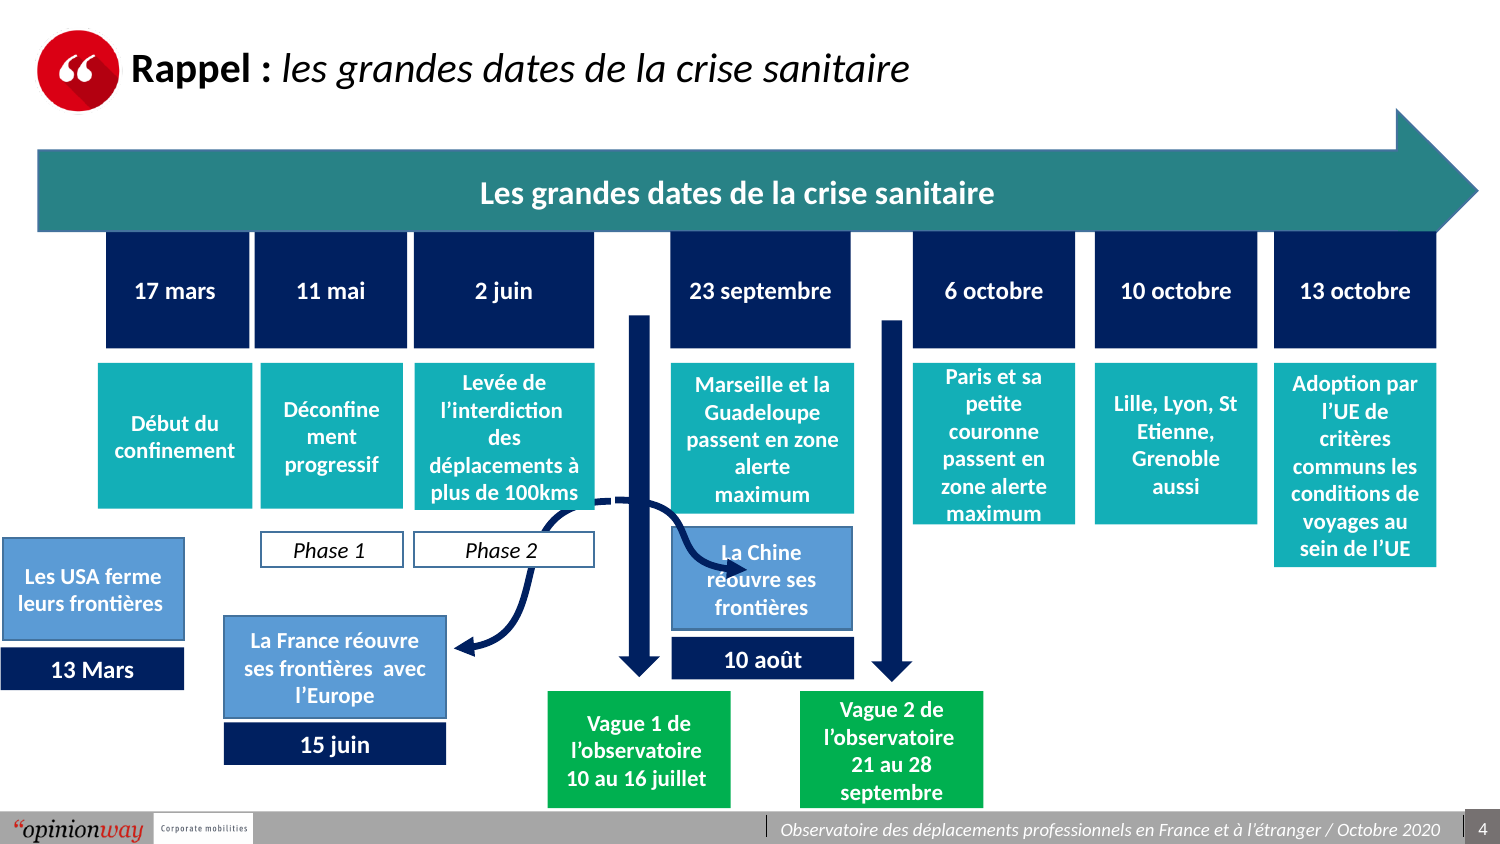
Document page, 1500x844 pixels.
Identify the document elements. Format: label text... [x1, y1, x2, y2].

text_box [868, 319, 916, 684]
text_box Les grandes dates de la crise sanitaire [37, 107, 1479, 233]
text_box Levée de l’interdiction des déplacements à plus de 100kms [414, 362, 595, 510]
text_box La France réouvre ses frontières avec l’Europe [223, 615, 447, 719]
text_box 10 octobre [1094, 231, 1258, 349]
text_box Adoption par l’UE de critères communs les conditions de voyages au sein de l’UE [1274, 362, 1437, 568]
text_box 2 juin [413, 233, 595, 349]
text_box 13 octobre [1274, 231, 1437, 349]
text_box Phase 1 [260, 531, 404, 568]
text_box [453, 501, 611, 649]
text_box 17 mars [106, 233, 250, 349]
text_box Vague 1 de l’observatoire 10 au 16 juillet [547, 691, 731, 809]
title Rappel : les grandes dates de la crise sanitaire [116, 35, 1447, 106]
text_box 13 Mars [0, 647, 185, 691]
text_box Paris et sa petite couronne passent en zone alerte maximum [912, 362, 1076, 525]
text_box [616, 570, 663, 679]
text_box 10 août [671, 636, 855, 680]
picture [33, 26, 123, 115]
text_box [615, 499, 748, 570]
text_box Début du confinement [97, 362, 253, 509]
text_box Lille, Lyon, St Etienne, Grenoble aussi [1094, 362, 1258, 525]
picture [0, 813, 253, 844]
text_box 23 septembre [670, 231, 851, 349]
text_box Vague 2 de l’observatoire 21 au 28 septembre [800, 691, 984, 809]
text_box Déconfinement progressif [260, 362, 403, 509]
text_box 11 mai [254, 233, 408, 349]
text_box [627, 314, 651, 499]
text_box La Chine réouvre ses frontières [671, 526, 853, 631]
text_box Les USA ferme leurs frontières [2, 537, 185, 641]
text_box 15 juin [223, 722, 447, 765]
text_box Marseille et la Guadeloupe passent en zone alerte maximum [670, 362, 855, 514]
text_box 6 octobre [912, 231, 1076, 349]
text_box Phase 2 [413, 531, 453, 568]
